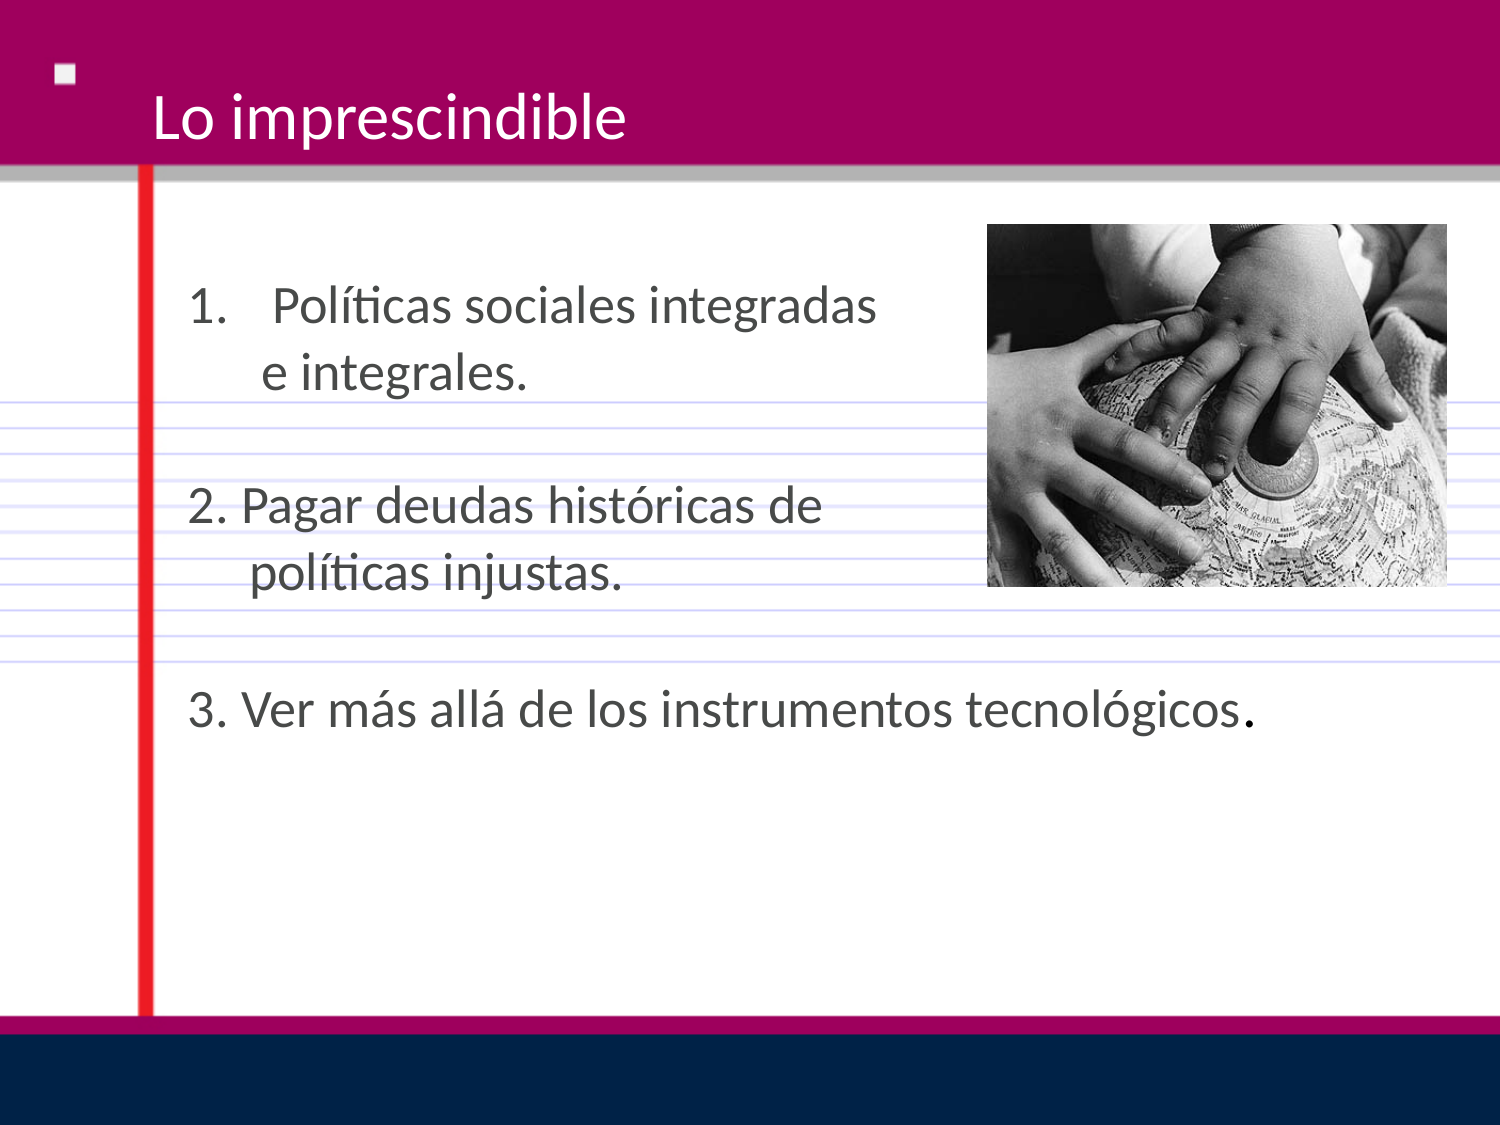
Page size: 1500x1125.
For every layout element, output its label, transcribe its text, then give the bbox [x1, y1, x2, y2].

picture [0, 0, 1500, 1125]
text_box Lo imprescindible [137, 19, 1500, 207]
text_box Políticas sociales integradas e integrales. 2. Pagar deudas históricas de políticas injustas. 3. Ver más allá de los instrumentos tecnológicos. [173, 262, 1399, 975]
